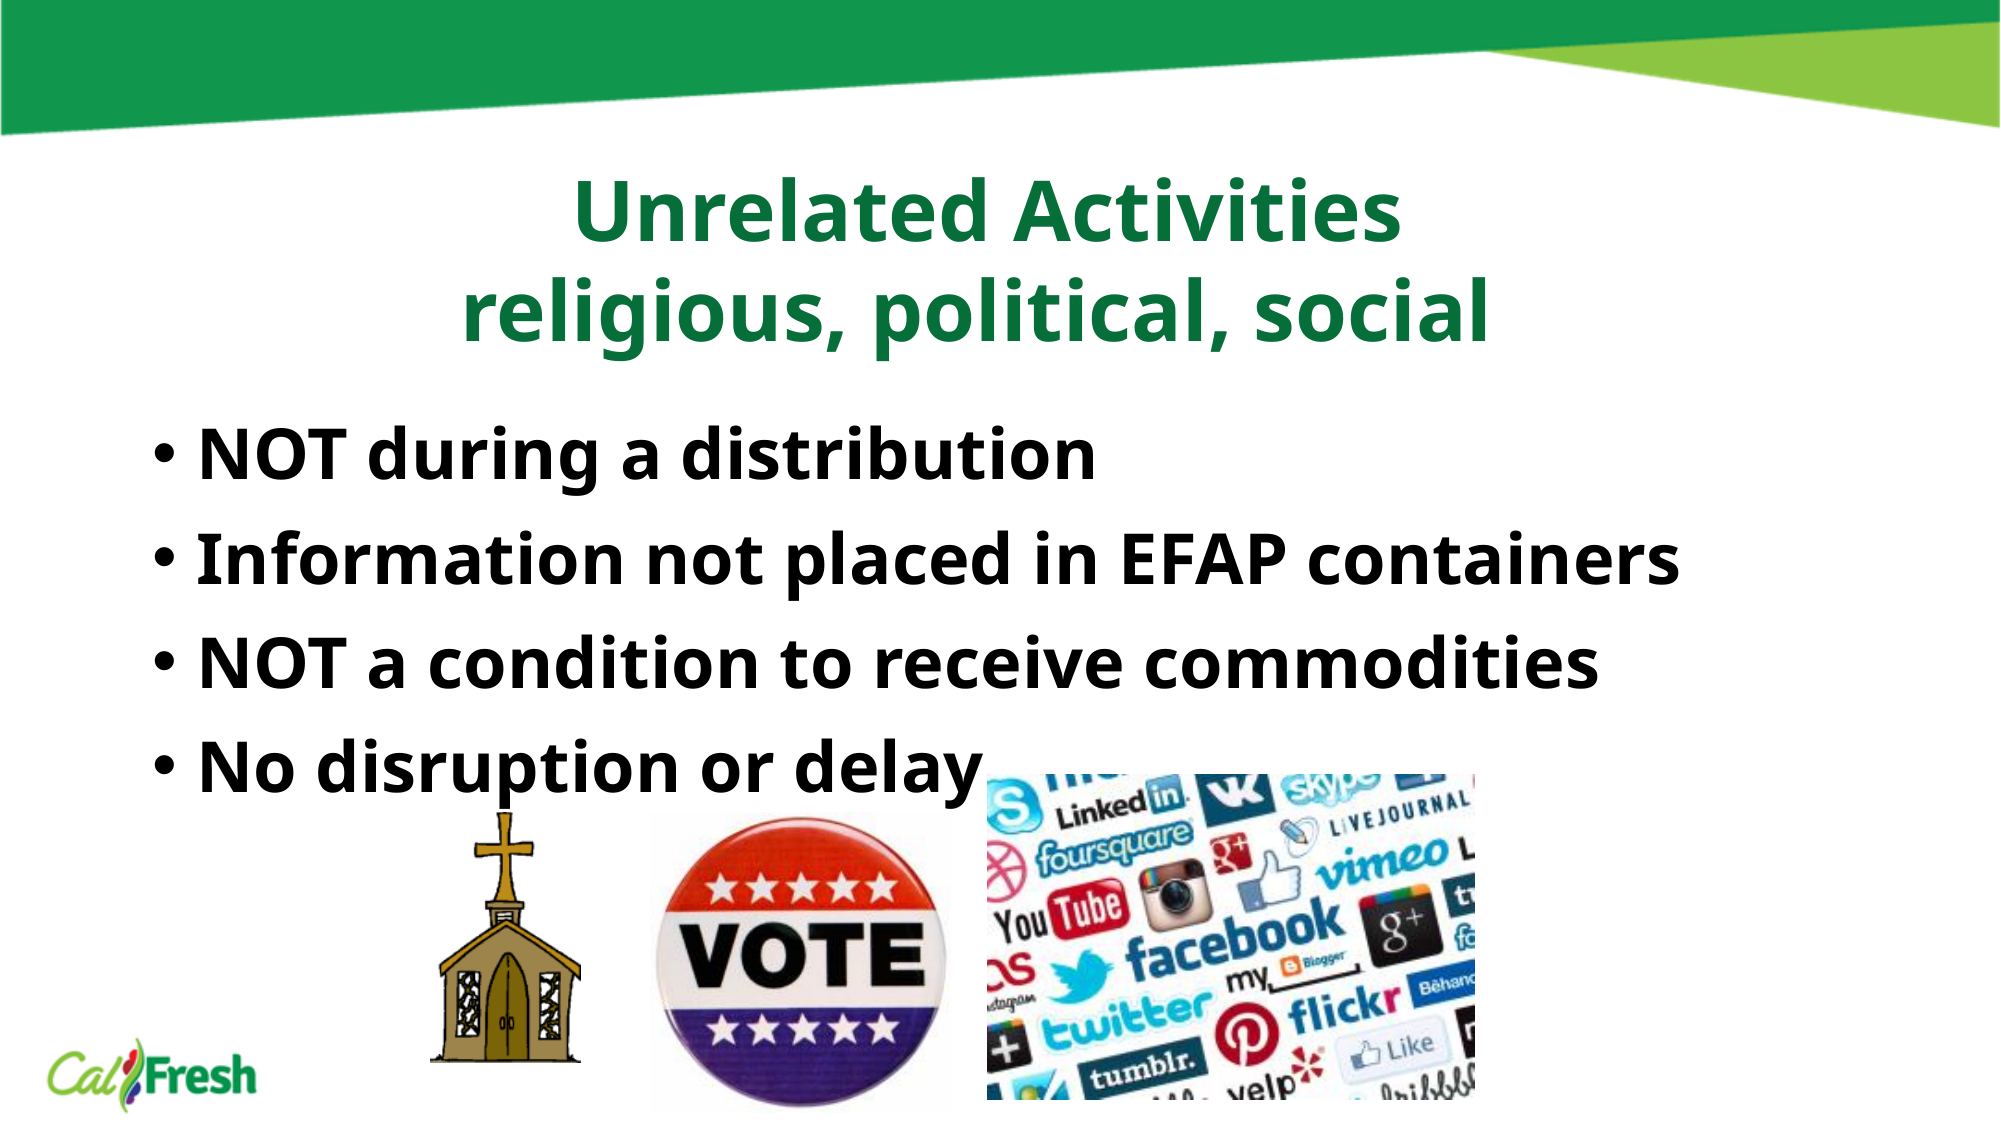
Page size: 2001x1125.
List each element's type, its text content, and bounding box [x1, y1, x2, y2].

picture [0, 0, 2001, 1125]
list NOT during a distribution Information not placed in EFAP containers NOT a condition to receive commodities No disruption or delay [137, 402, 1863, 816]
title Unrelated Activities religious, political, social [125, 149, 1850, 367]
